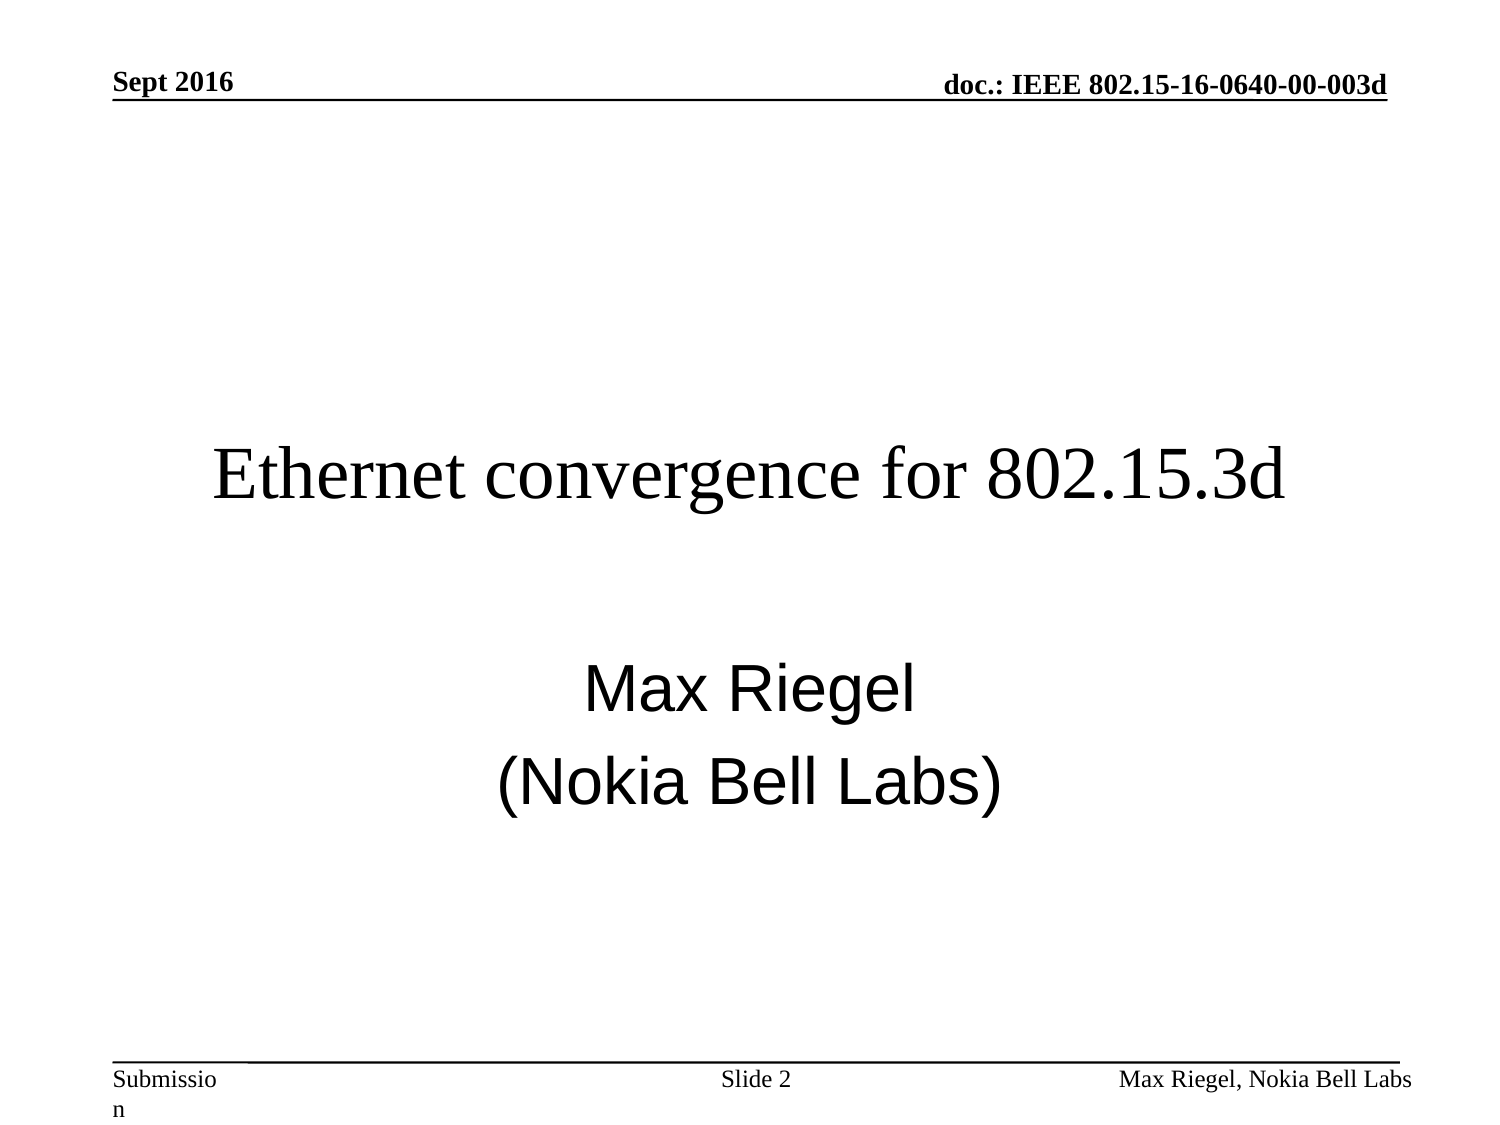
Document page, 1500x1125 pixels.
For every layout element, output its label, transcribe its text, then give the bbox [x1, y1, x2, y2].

footer Max Riegel, Nokia Bell Labs [900, 1062, 1413, 1093]
subtitle Max Riegel (Nokia Bell Labs) [225, 637, 1275, 925]
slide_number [112, 62, 375, 98]
title Ethernet convergence for 802.15.3d [112, 375, 1388, 563]
slide_number Slide 2 [712, 1062, 800, 1093]
